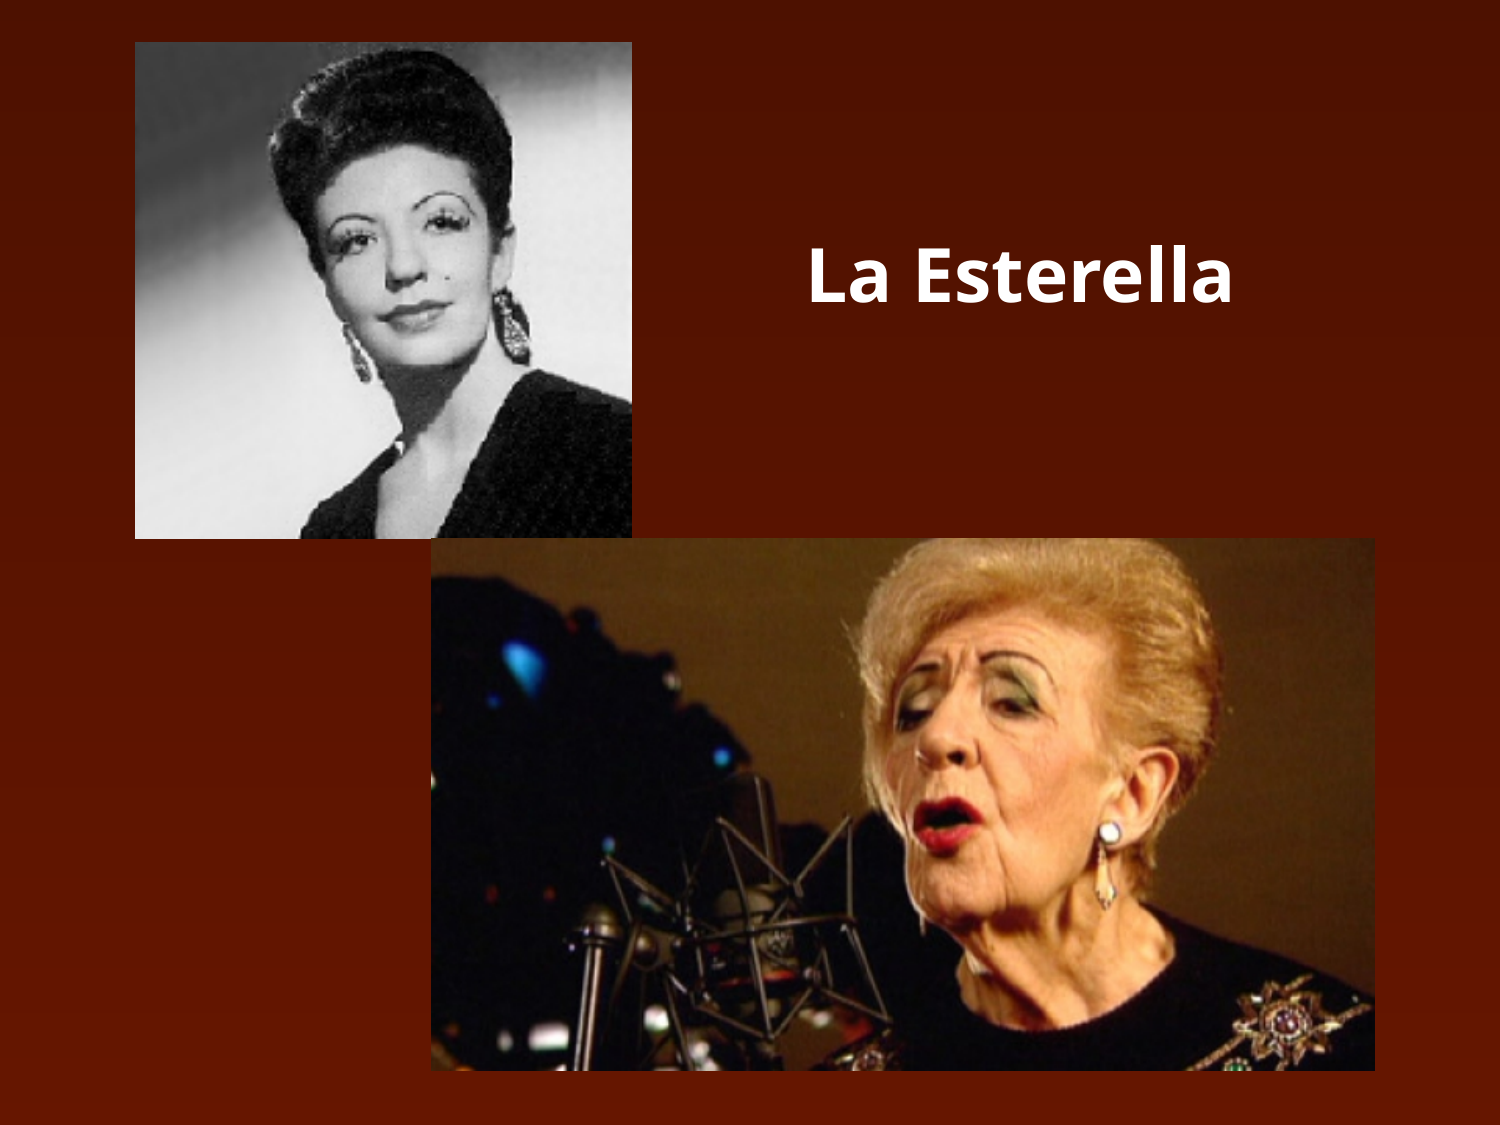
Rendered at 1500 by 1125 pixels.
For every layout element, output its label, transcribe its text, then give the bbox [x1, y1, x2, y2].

picture [135, 42, 1376, 1071]
list La Esterella [635, 219, 1400, 364]
